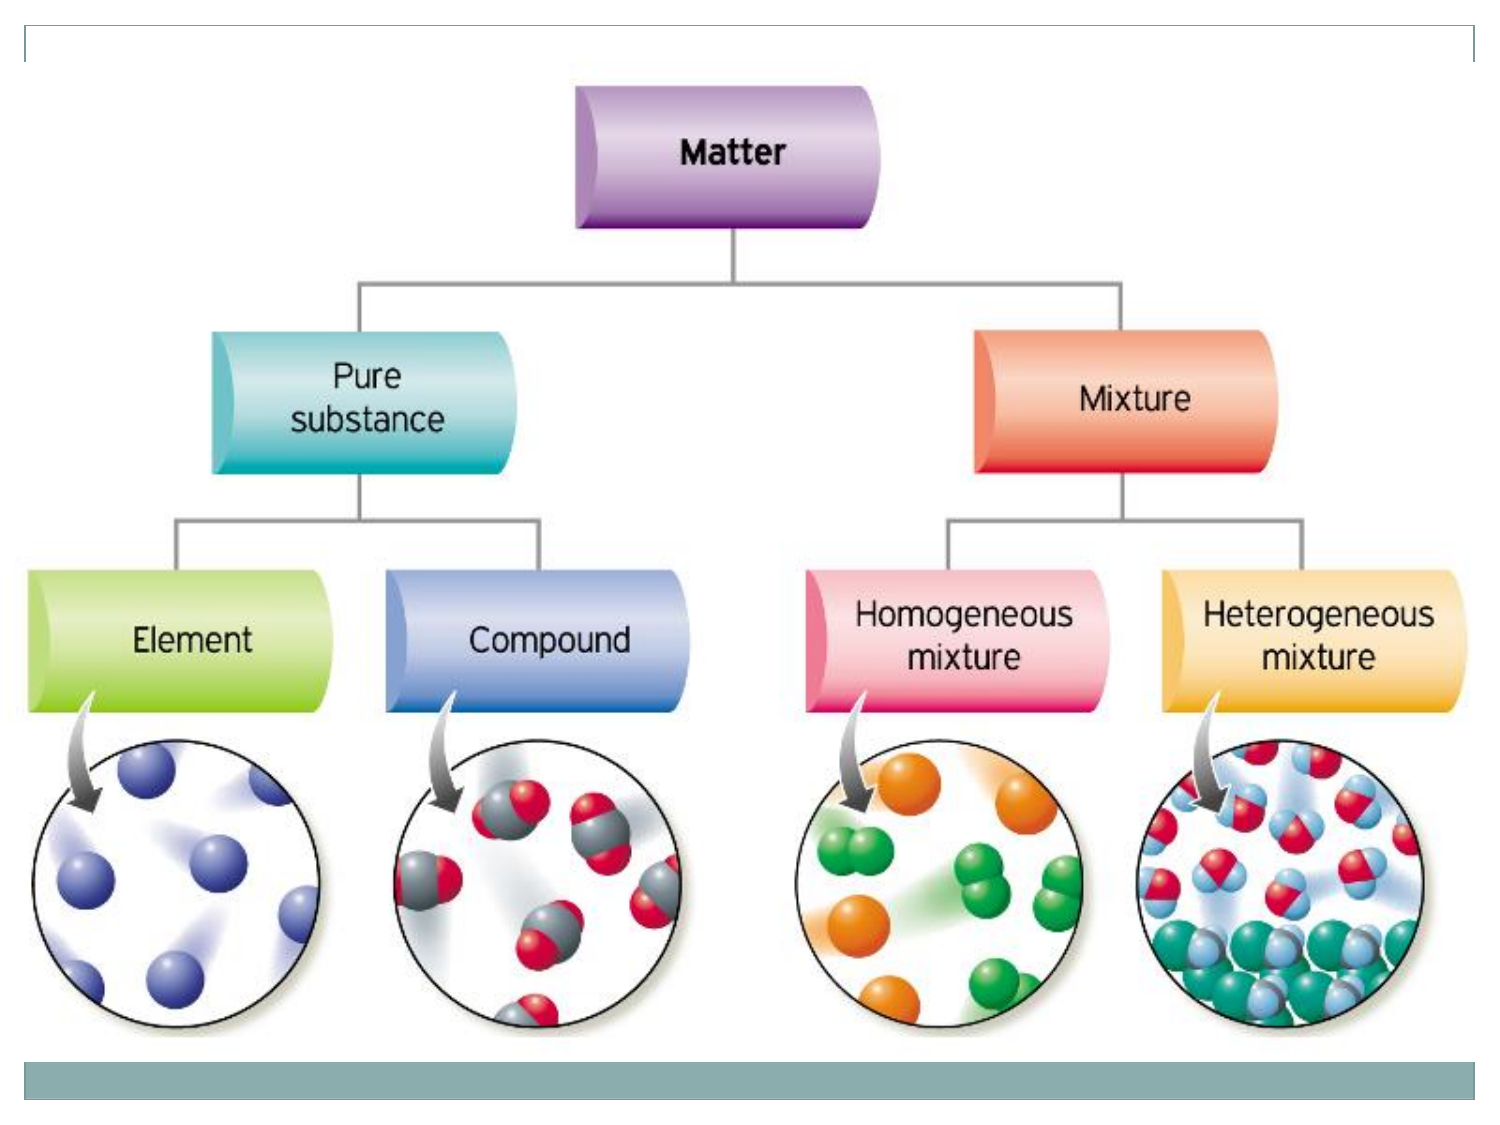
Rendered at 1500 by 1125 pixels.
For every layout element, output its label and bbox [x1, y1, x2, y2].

picture [0, 62, 1500, 1063]
